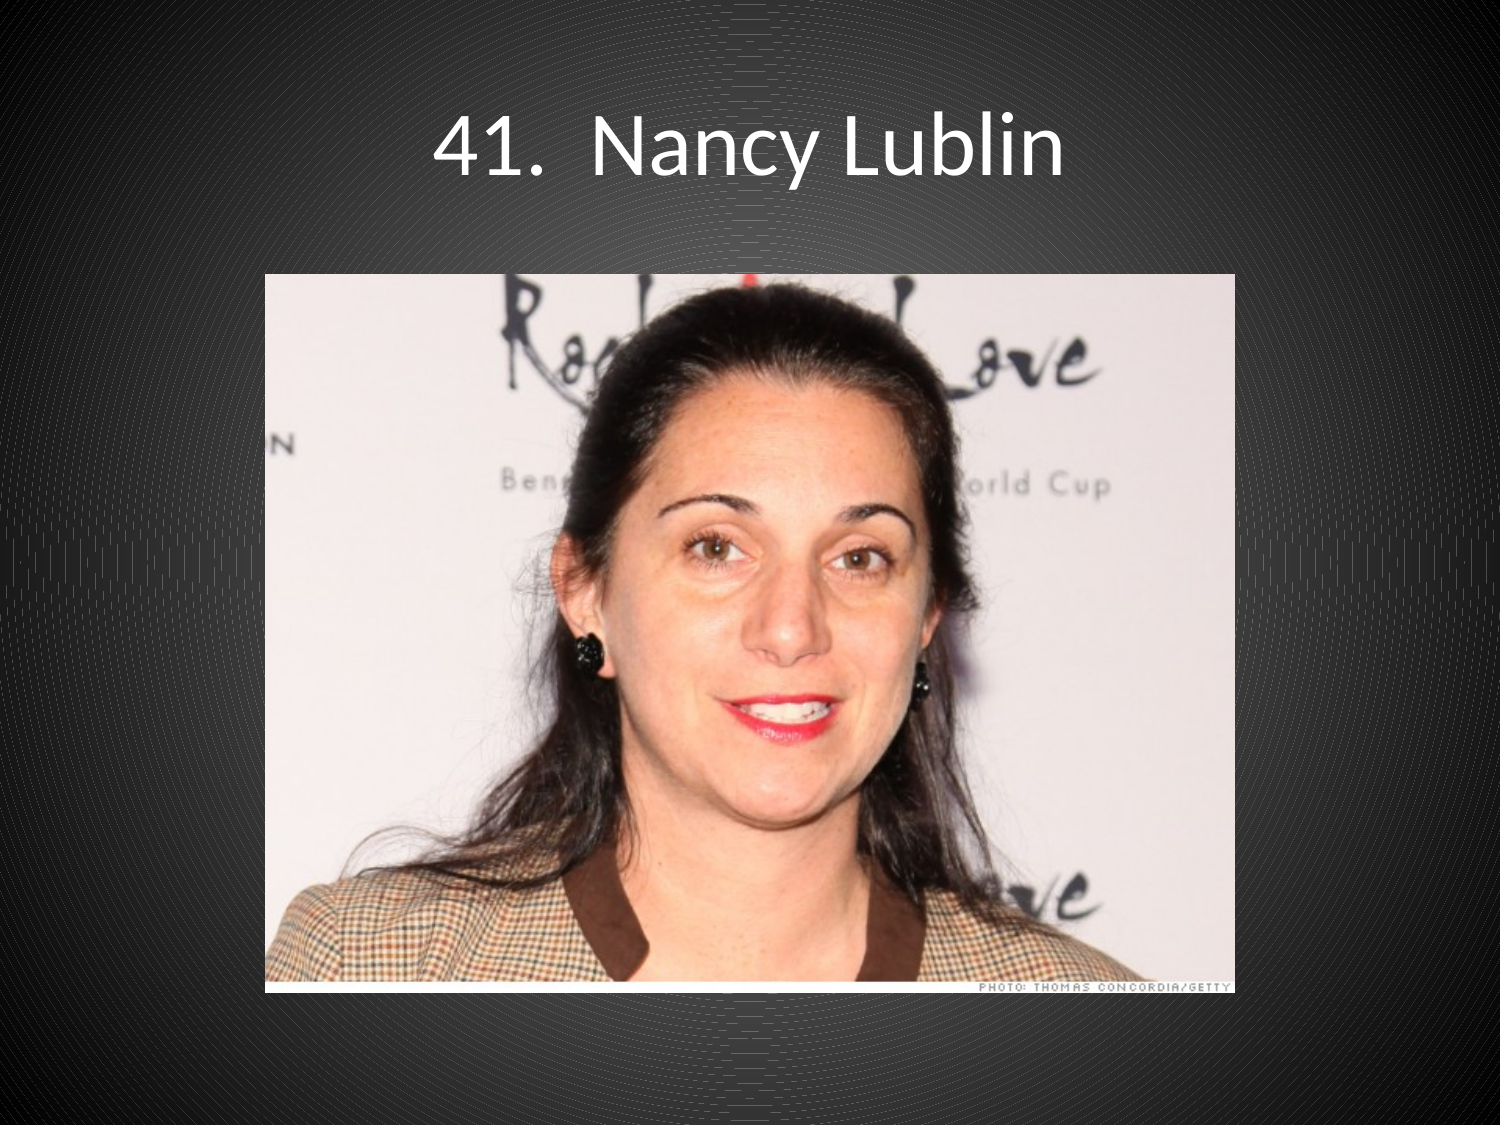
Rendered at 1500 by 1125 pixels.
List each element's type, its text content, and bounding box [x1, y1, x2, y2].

picture [265, 274, 1235, 993]
title 41. Nancy Lublin [75, 45, 1425, 233]
